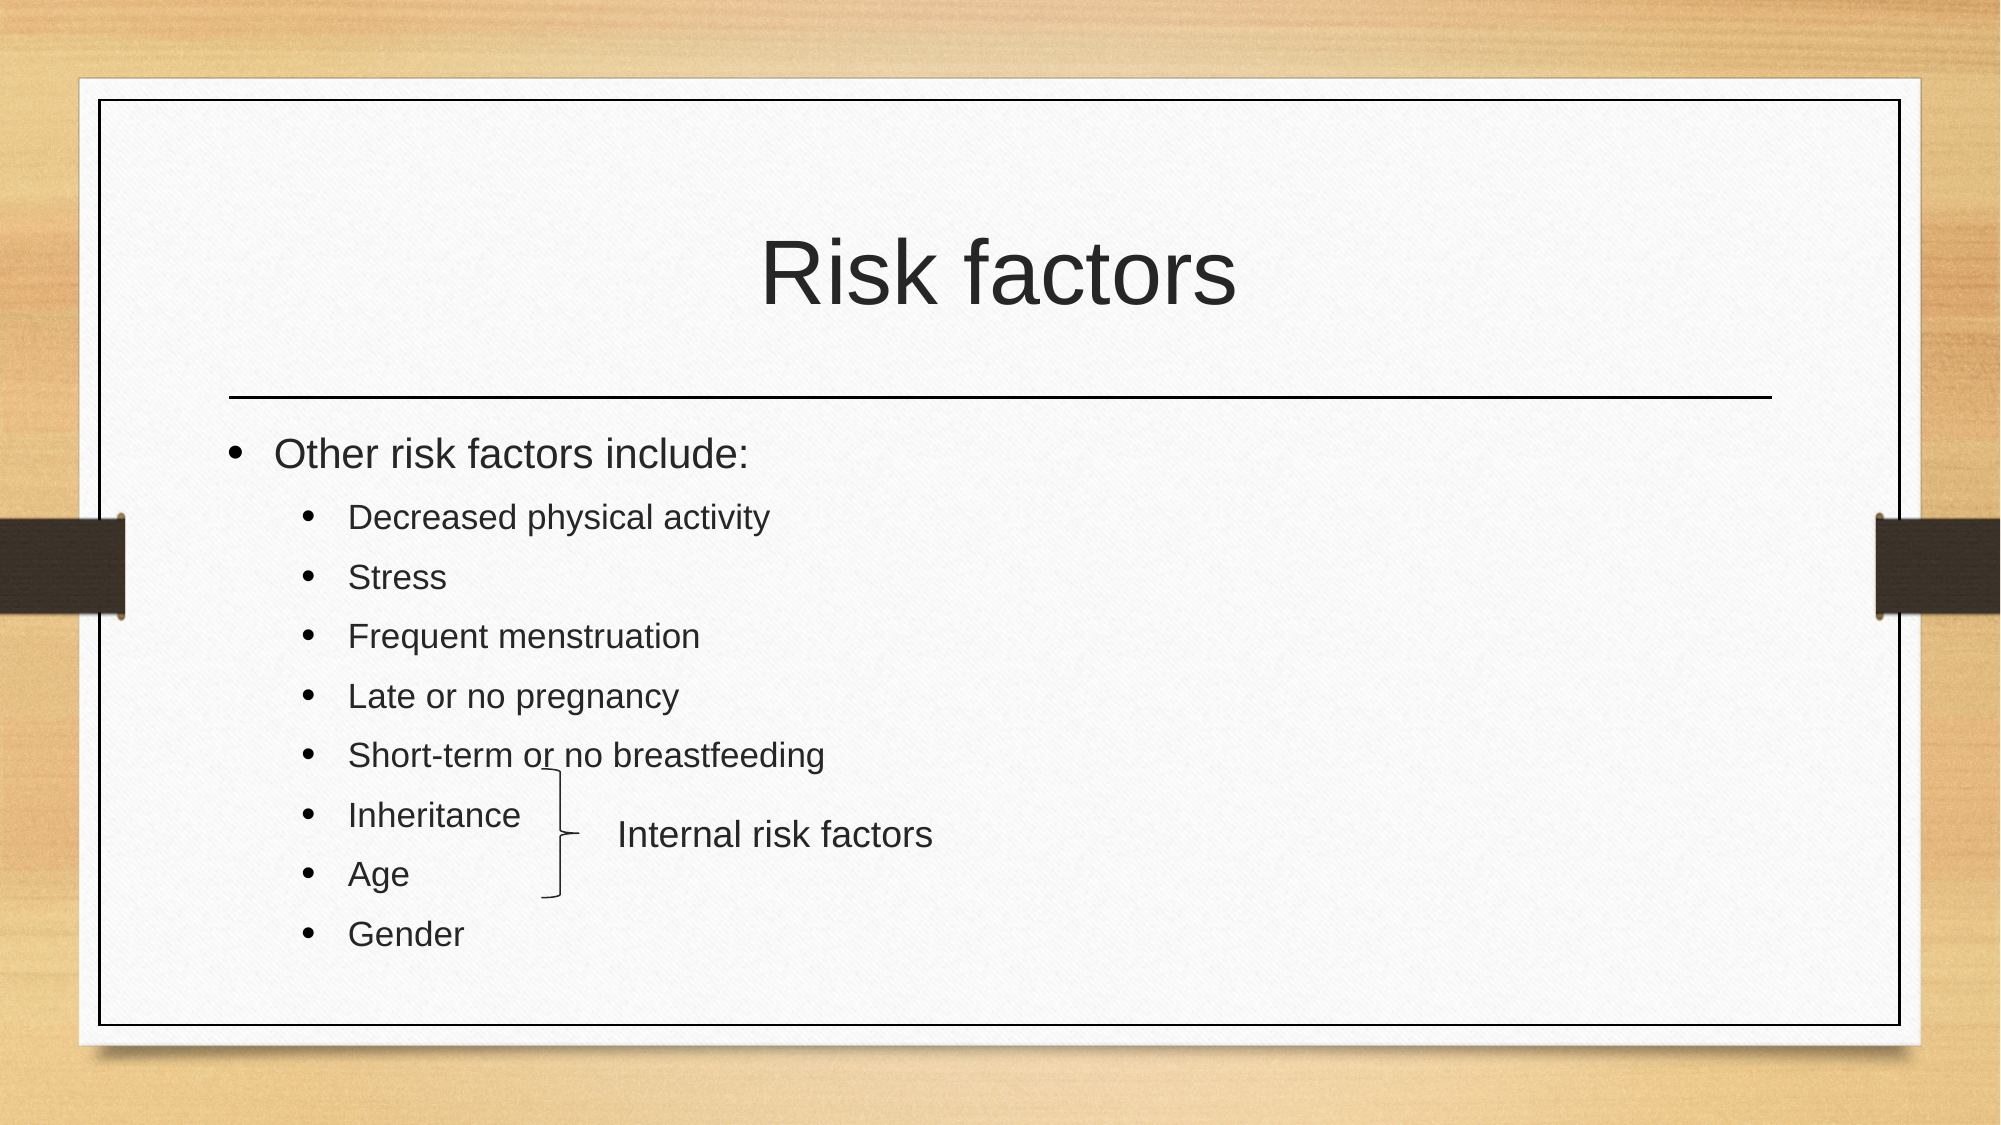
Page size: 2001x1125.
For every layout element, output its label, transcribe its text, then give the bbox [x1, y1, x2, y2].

picture [0, 0, 2001, 1125]
list Other risk factors include: Decreased physical activity Stress Frequent menstruation Late or no pregnancy Short-term or no breastfeeding Inheritance Age Gender [212, 419, 1788, 964]
text_box [541, 768, 580, 899]
title Risk factors [212, 161, 1788, 375]
text_box Internal risk factors [602, 802, 1036, 863]
